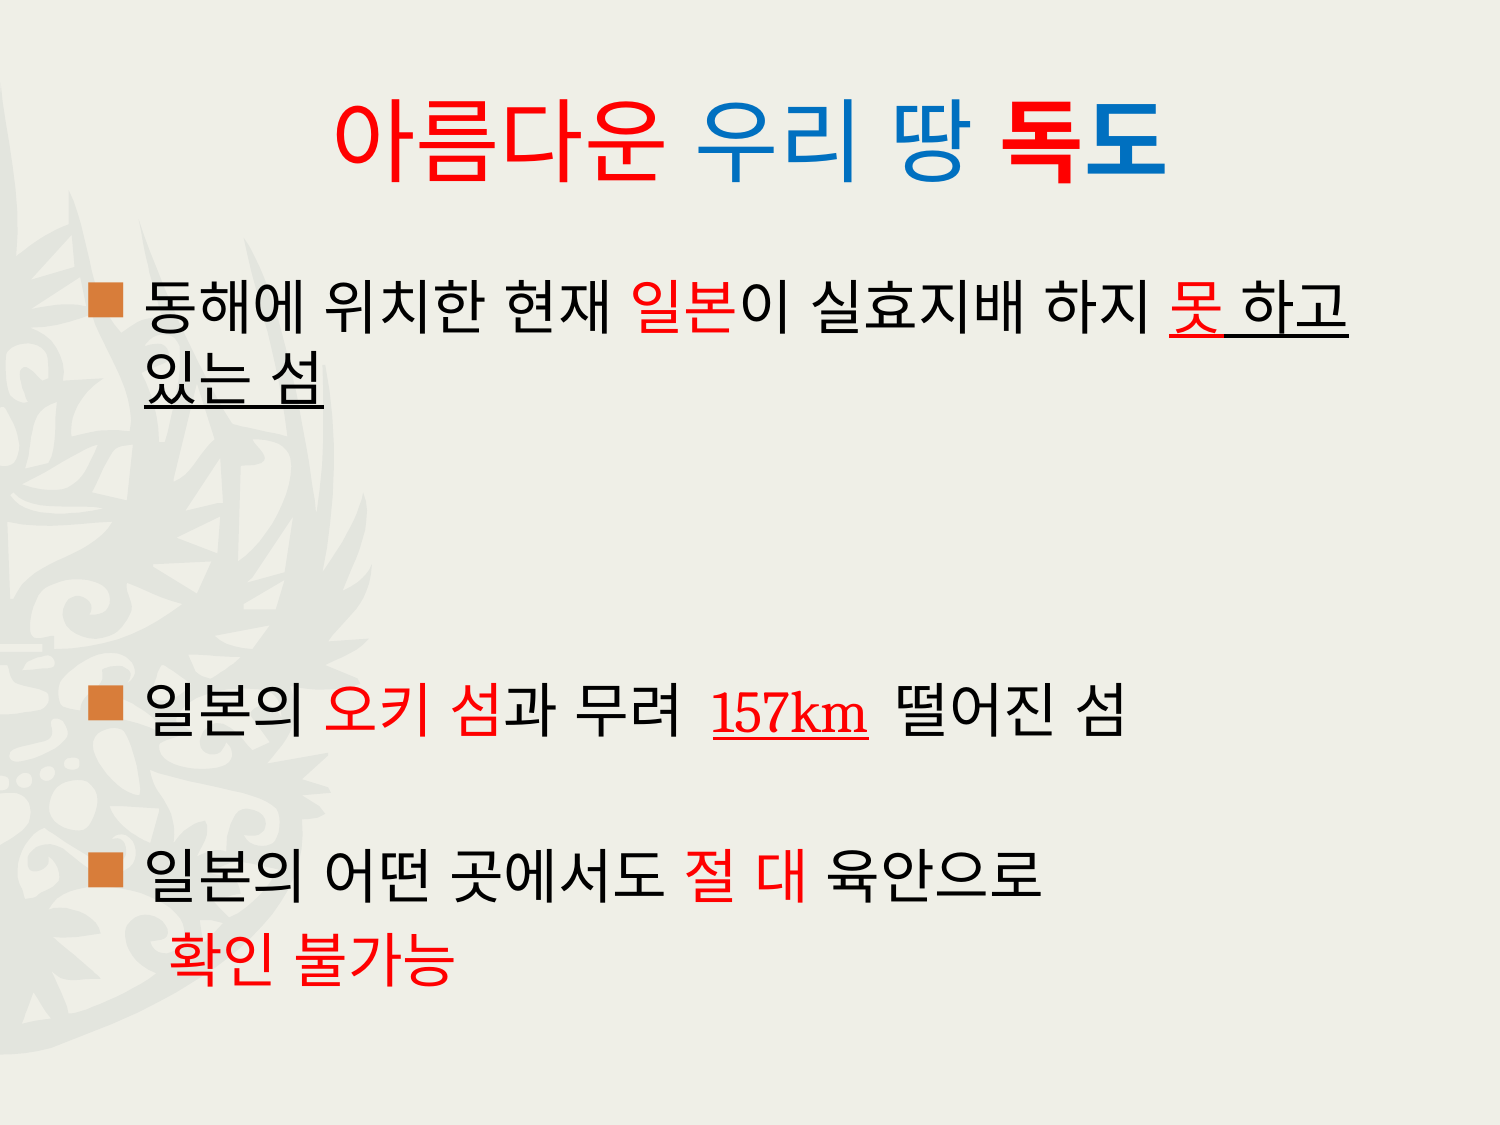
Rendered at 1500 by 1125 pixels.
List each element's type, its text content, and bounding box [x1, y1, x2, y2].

list 동해에 위치한 현재 일본이 실효지배 하지 못 하고 있는 섬 일본의 오키 섬과 무려 157km 떨어진 섬 일본의 어떤 곳에서도 절 대 육안으로 확인 불가능 [75, 262, 1425, 1005]
title 아름다운 우리 땅 독도 [75, 45, 1425, 233]
